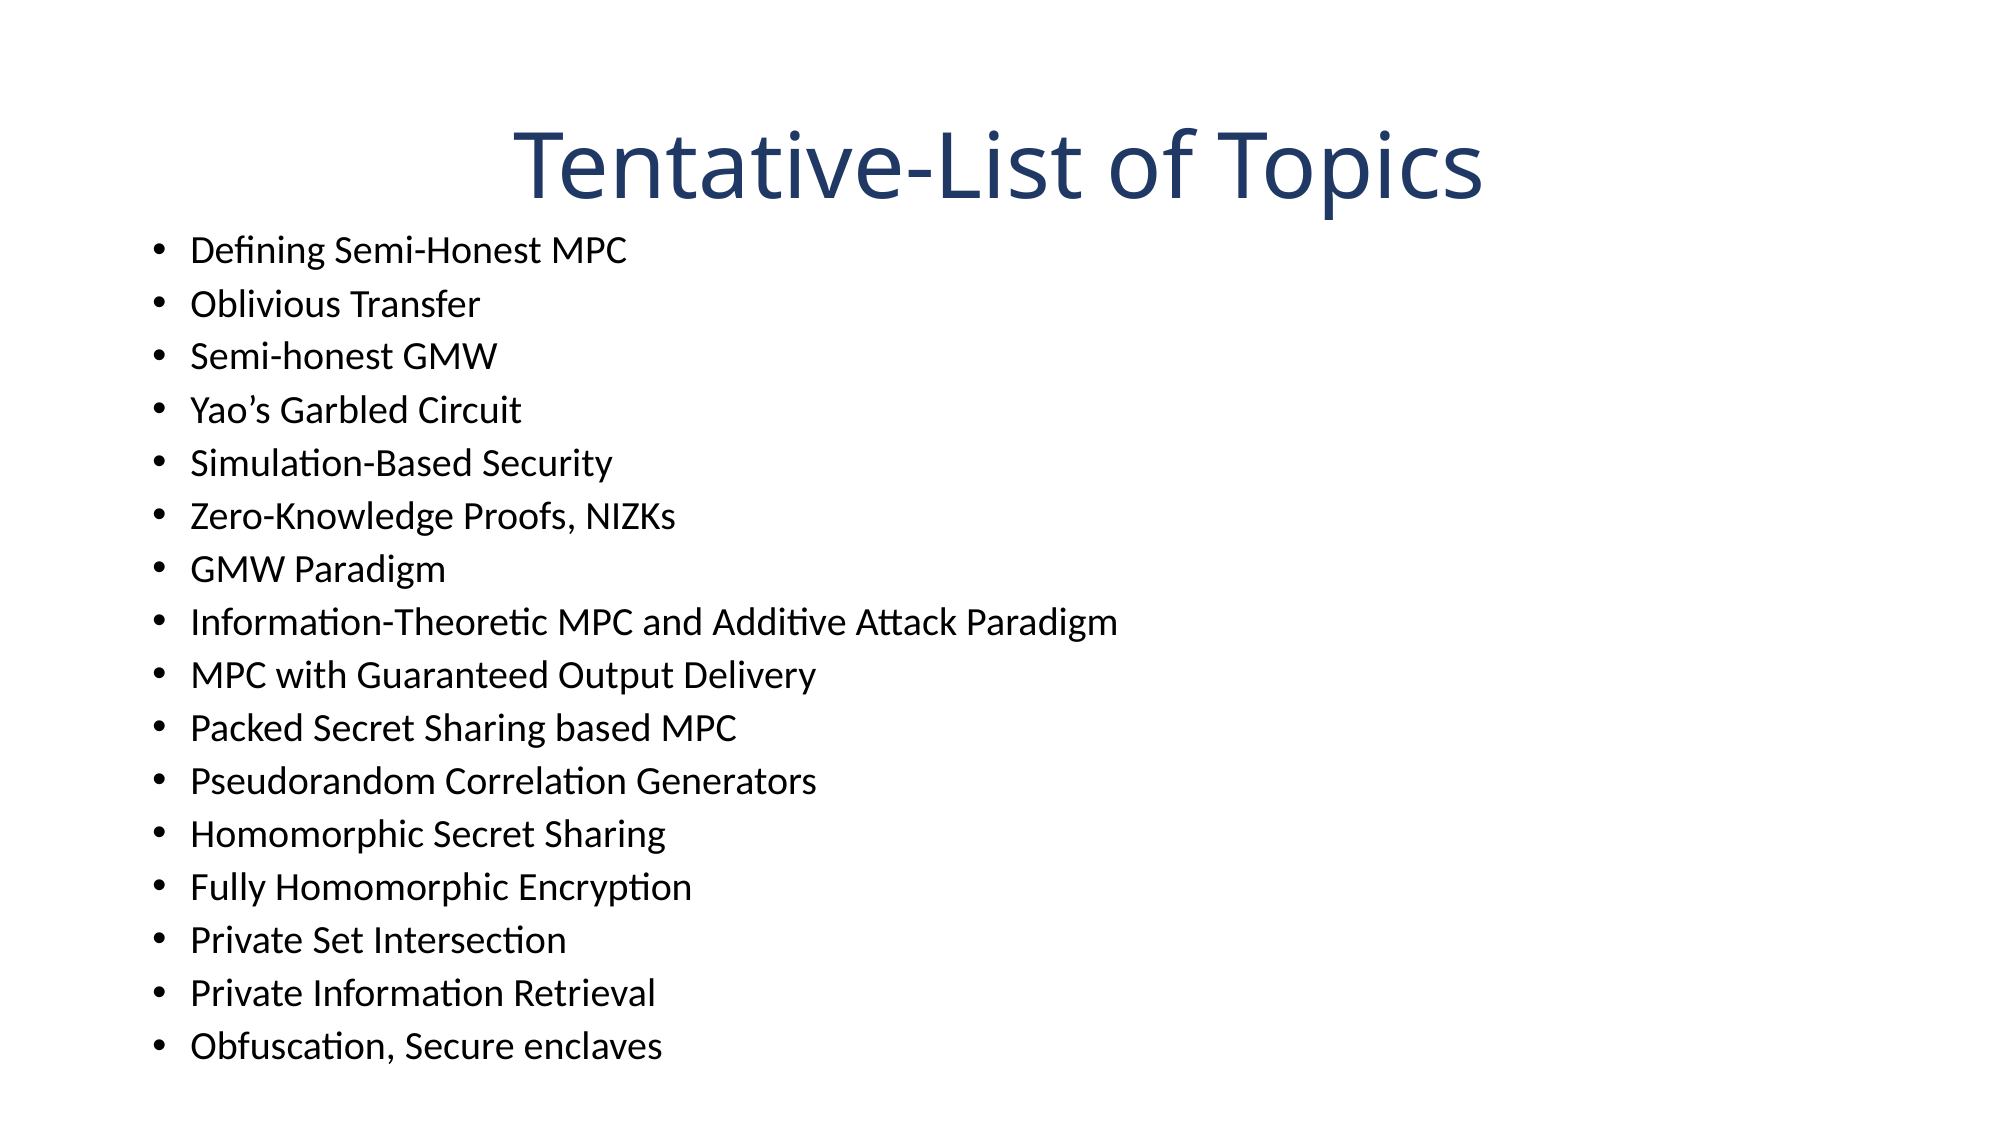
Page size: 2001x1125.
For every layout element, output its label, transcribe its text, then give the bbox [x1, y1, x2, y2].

title Tentative-List of Topics [137, 59, 1863, 222]
list Defining Semi-Honest MPC Oblivious Transfer Semi-honest GMW Yao’s Garbled Circuit Simulation-Based Security Zero-Knowledge Proofs, NIZKs GMW Paradigm Information-Theoretic MPC and Additive Attack Paradigm MPC with Guaranteed Output Delivery Packed Secret Sharing based MPC Pseudorandom Correlation Generators Homomorphic Secret Sharing Fully Homomorphic Encryption Private Set Intersection Private Information Retrieval Obfuscation, Secure enclaves [137, 222, 1863, 1093]
